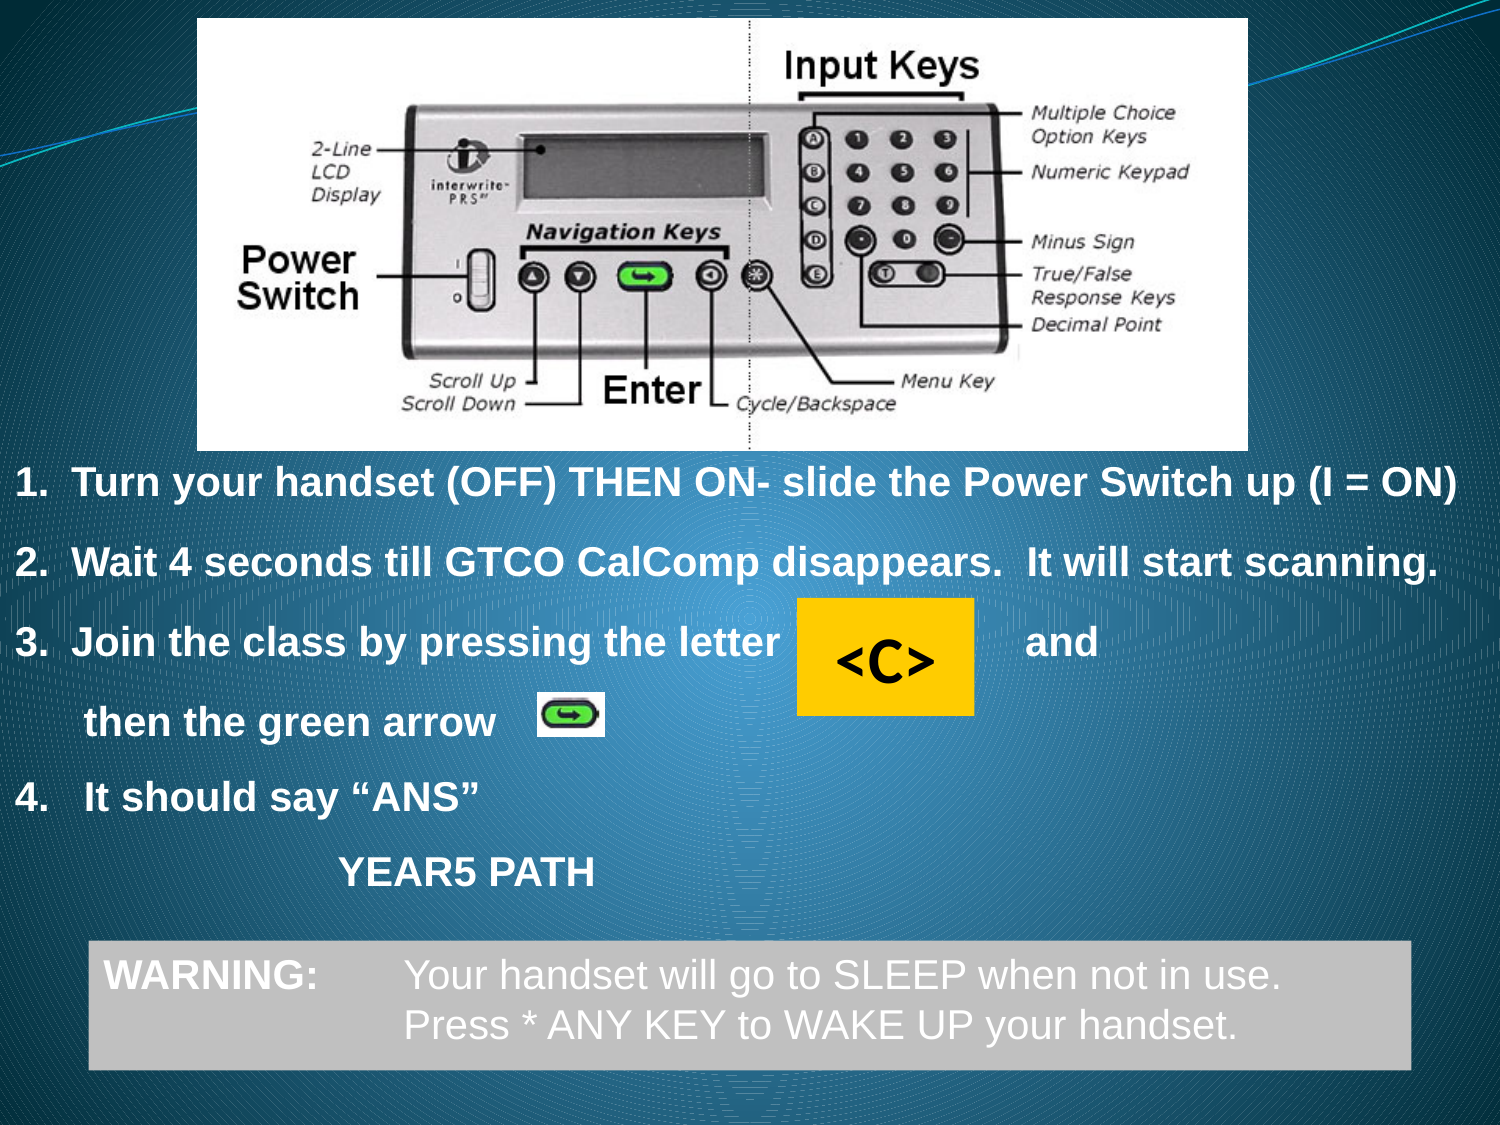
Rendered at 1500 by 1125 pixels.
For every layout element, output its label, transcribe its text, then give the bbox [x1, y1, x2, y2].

picture [537, 692, 605, 737]
text_box WARNING: Your handset will go to SLEEP when not in use. Press * ANY KEY to WAKE UP your handset. [88, 940, 1412, 1071]
text_box Turn your handset (OFF) THEN ON- slide the Power Switch up (I = ON) Wait 4 seconds till GTCO CalComp disappears. It will start scanning. Join the class by pressing the letter <4> and then the green arrow 4. It should say “ANS” YEAR5 PATH [0, 417, 1500, 903]
text_box <C> [797, 597, 975, 716]
picture [197, 18, 1249, 451]
